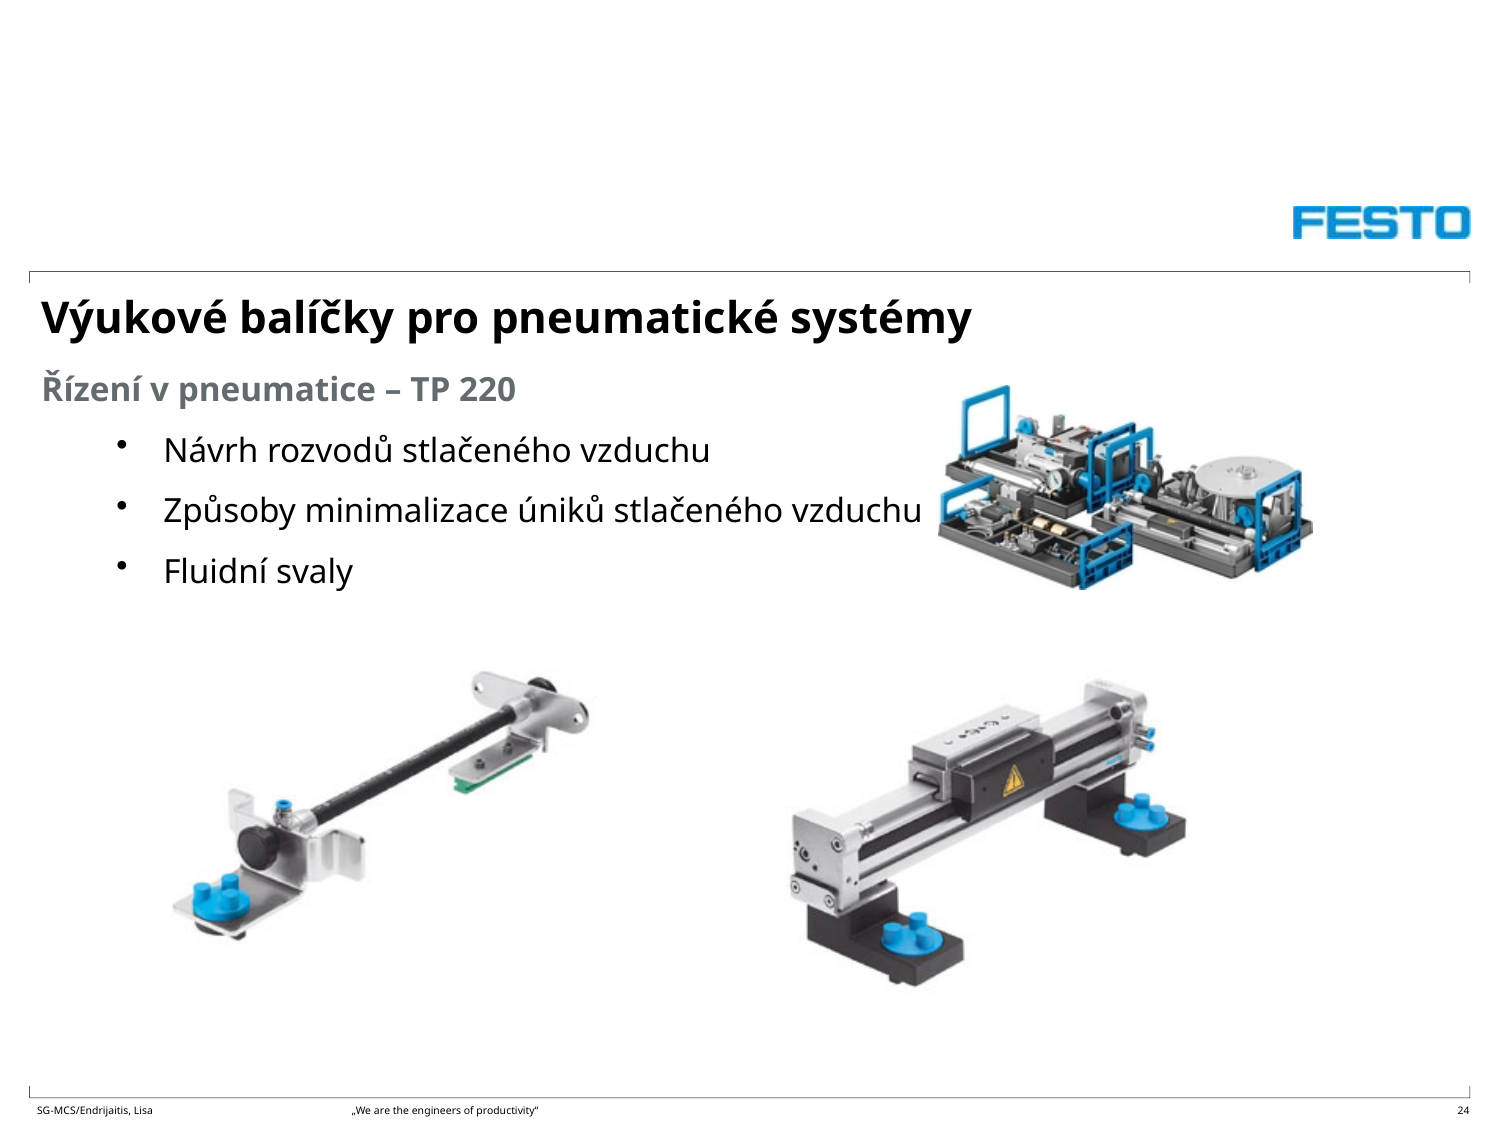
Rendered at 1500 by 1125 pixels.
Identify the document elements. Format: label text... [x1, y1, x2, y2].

picture [761, 668, 1200, 998]
picture [159, 644, 598, 958]
title Výukové balíčky pro pneumatické systémy [41, 286, 1459, 346]
picture [938, 385, 1313, 591]
picture [1293, 206, 1471, 239]
slide_number 24 [1449, 1103, 1470, 1119]
list Řízení v pneumatice – TP 220 Návrh rozvodů stlačeného vzduchu Způsoby minimalizace úniků stlačeného vzduchu Fluidní svaly [41, 368, 1459, 1086]
